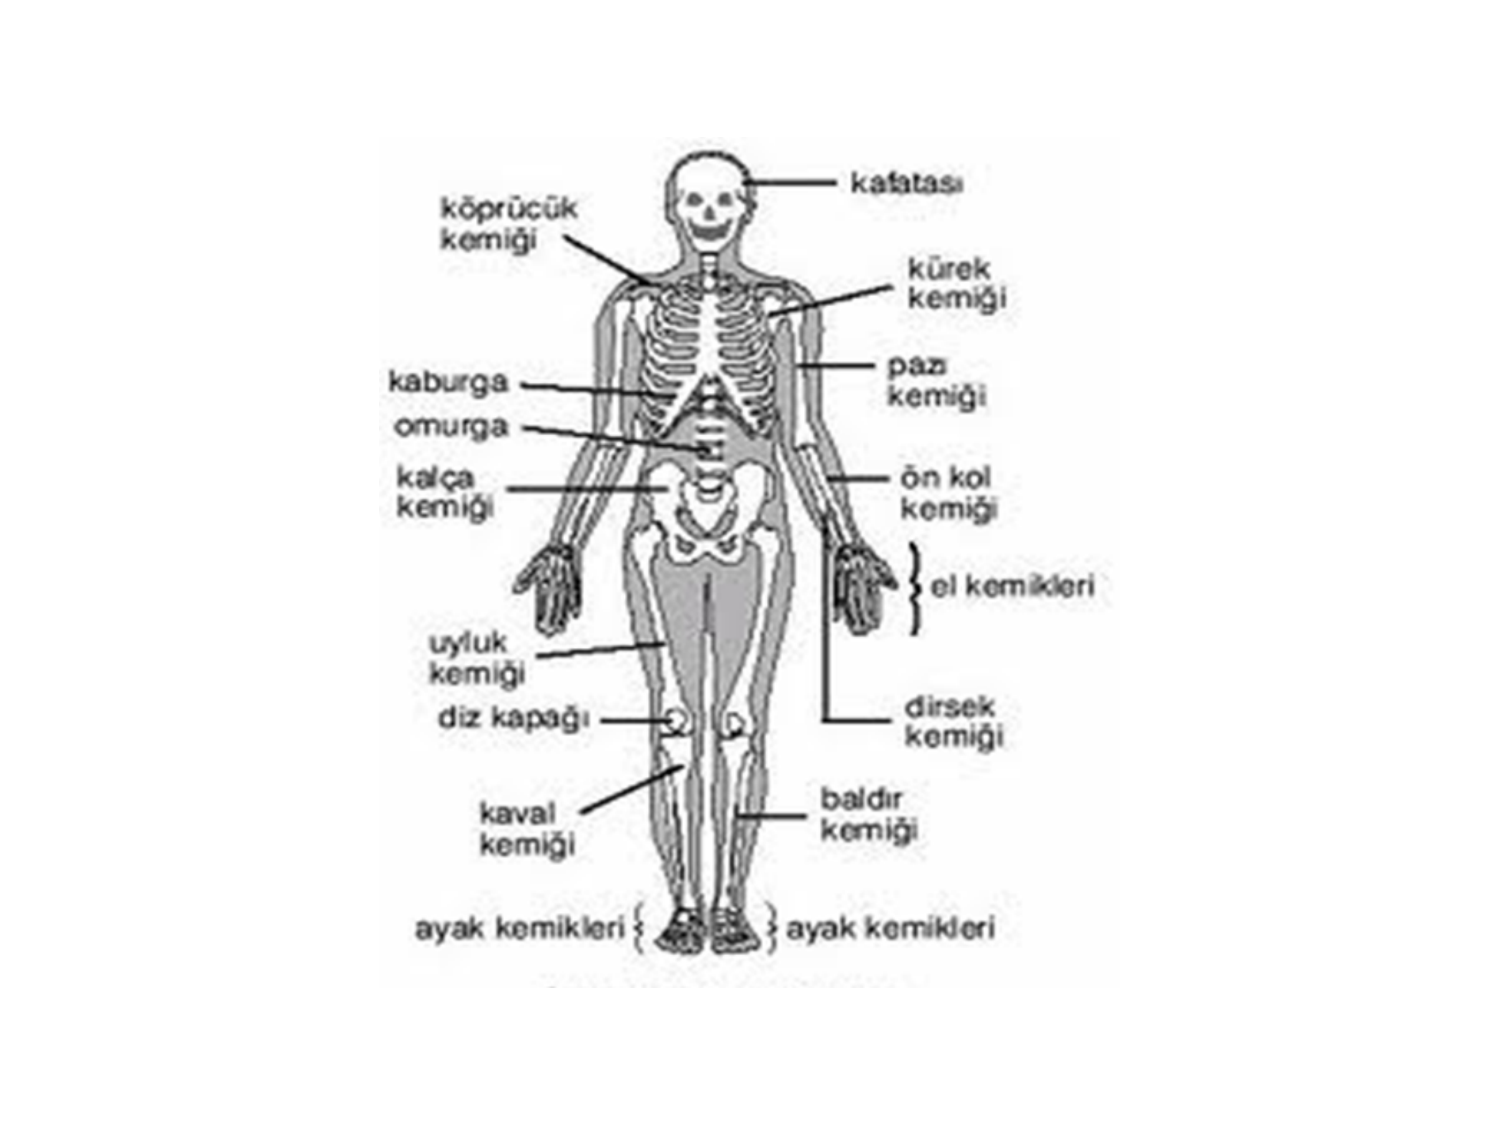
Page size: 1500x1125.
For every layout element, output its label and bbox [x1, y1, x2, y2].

picture [379, 136, 1121, 988]
